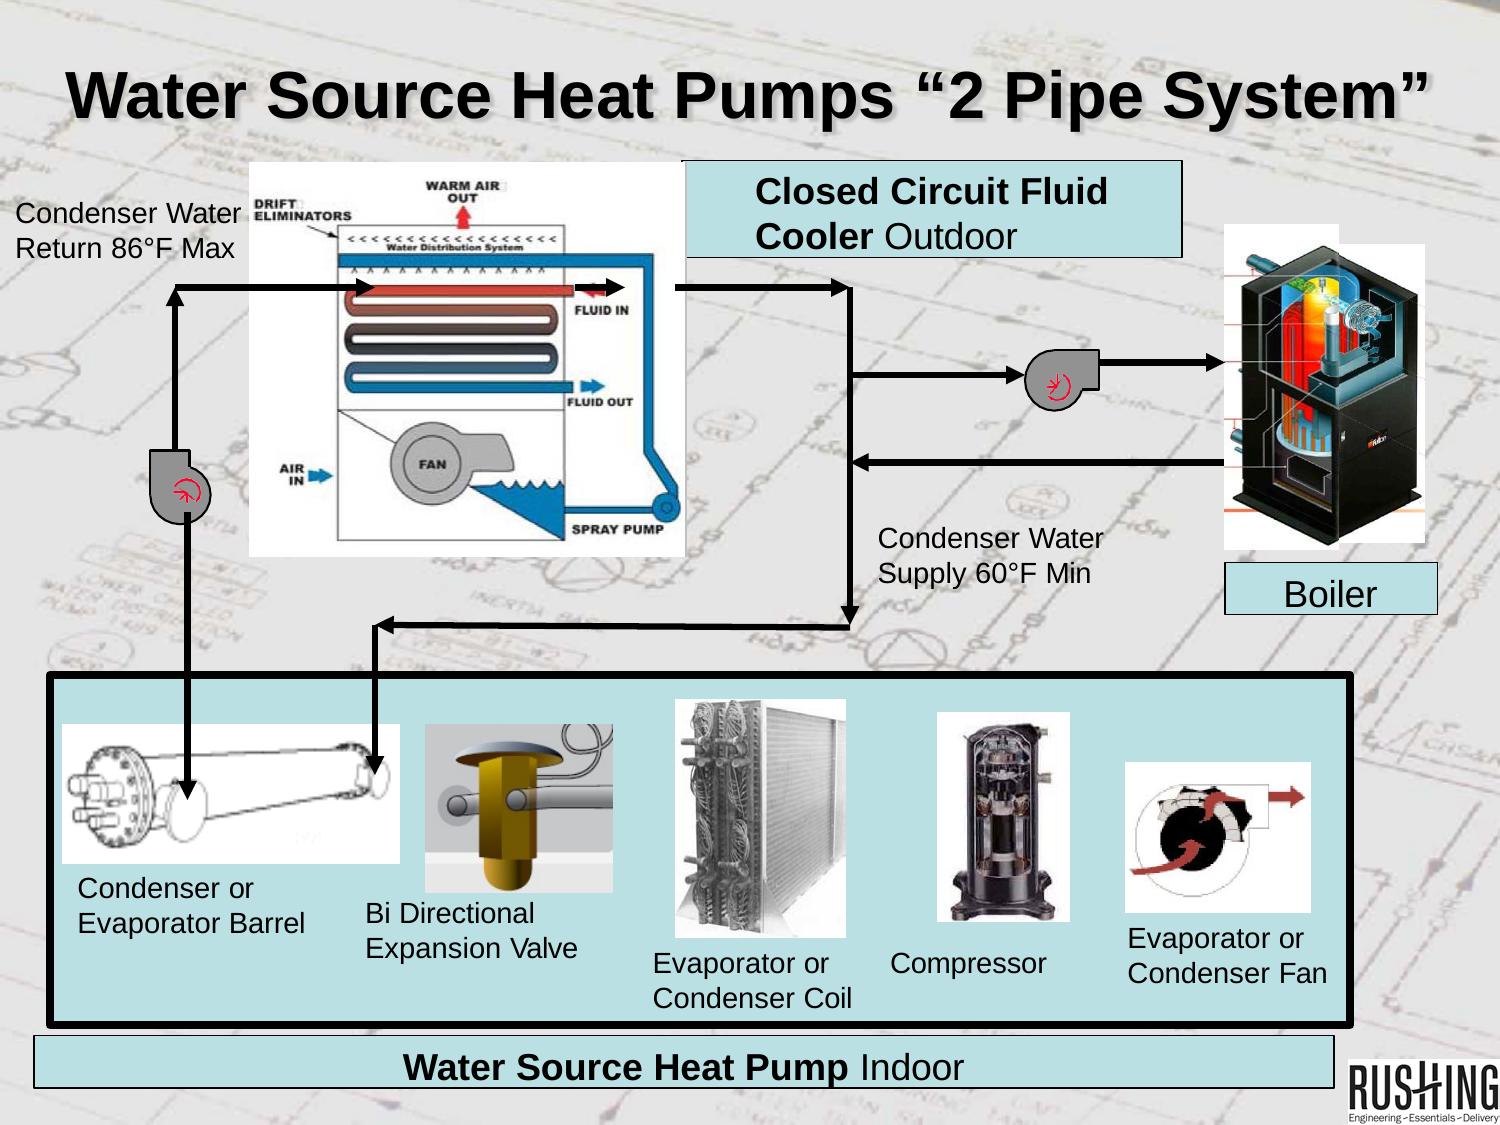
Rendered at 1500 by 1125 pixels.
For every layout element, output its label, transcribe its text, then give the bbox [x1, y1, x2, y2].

title Water Source Heat Pumps “2 Pipe System” [63, 149, 1436, 240]
picture [0, 0, 1500, 1125]
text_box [148, 162, 1241, 801]
text_box Condenser Water Return 86°F Max [12, 191, 143, 264]
text_box Boiler [1245, 562, 1438, 615]
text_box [574, 224, 1426, 551]
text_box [62, 615, 854, 864]
text_box Water Source Heat Pump Indoor [33, 1035, 1334, 1088]
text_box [45, 670, 1355, 1030]
